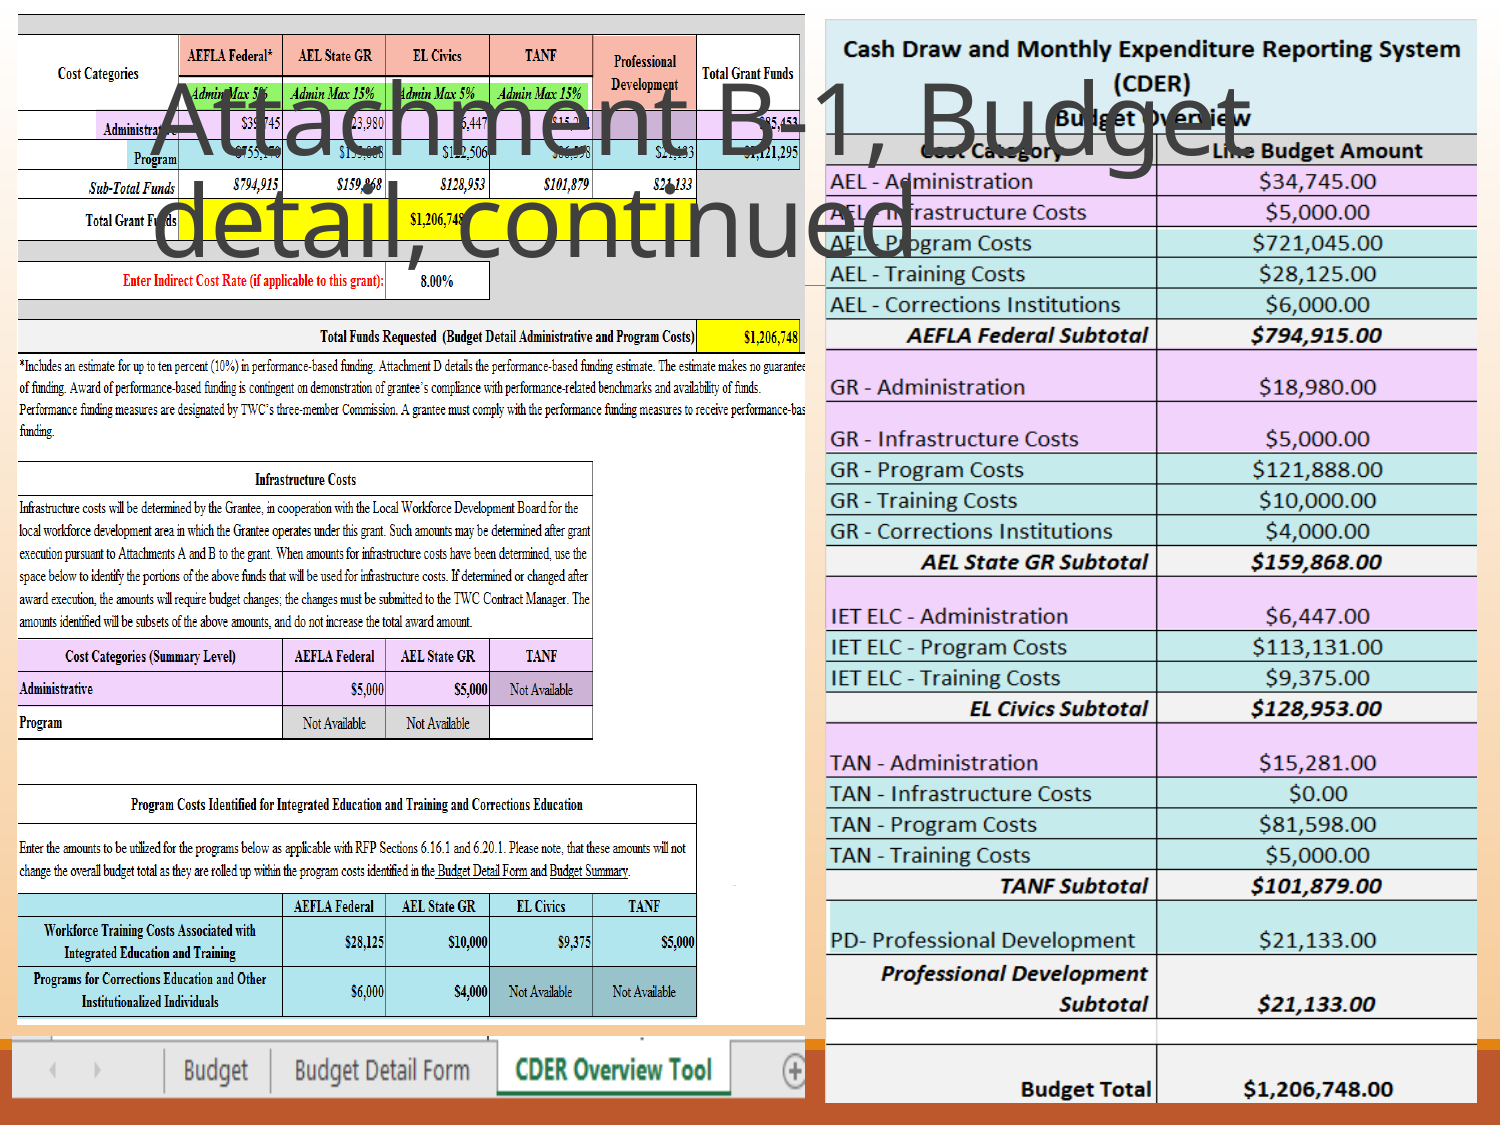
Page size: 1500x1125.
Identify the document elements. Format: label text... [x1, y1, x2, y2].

picture [11, 1035, 806, 1103]
title Attachment B-1, Budget detail, continued [812, 47, 821, 285]
picture [16, 11, 806, 1026]
picture [824, 18, 1478, 1103]
